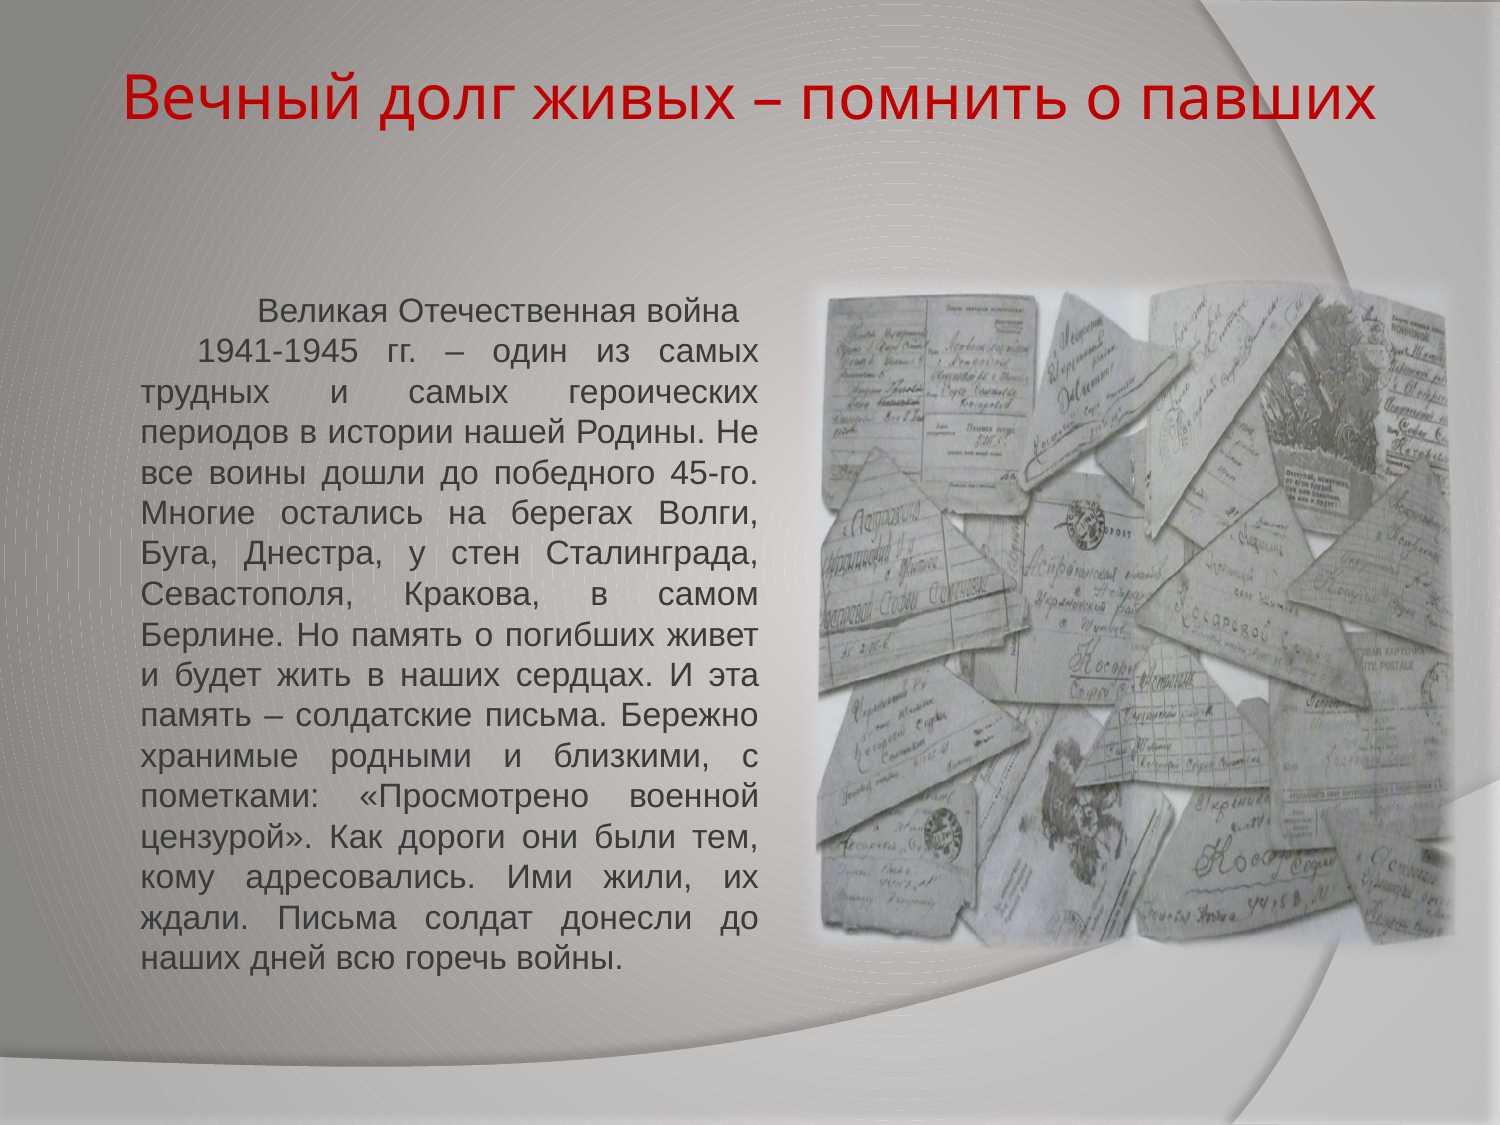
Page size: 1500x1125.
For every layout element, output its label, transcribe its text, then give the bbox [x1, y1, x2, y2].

list Великая Отечественная война 1941-1945 гг. – один из самых трудных и самых героических периодов в истории нашей Родины. Не все воины дошли до победного 45-го. Многие остались на берегах Волги, Буга, Днестра, у стен Сталинграда, Севастополя, Кракова, в самом Берлине. Но память о погибших живет и будет жить в наших сердцах. И эта память – солдатские письма. Бережно хранимые родными и близкими, с пометками: «Просмотрено военной цензурой». Как дороги они были тем, кому адресовались. Ими жили, их ждали. Письма солдат донесли до наших дней всю горечь войны. [58, 281, 774, 997]
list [796, 269, 1466, 962]
title Вечный долг живых – помнить о павших [75, 24, 1425, 164]
